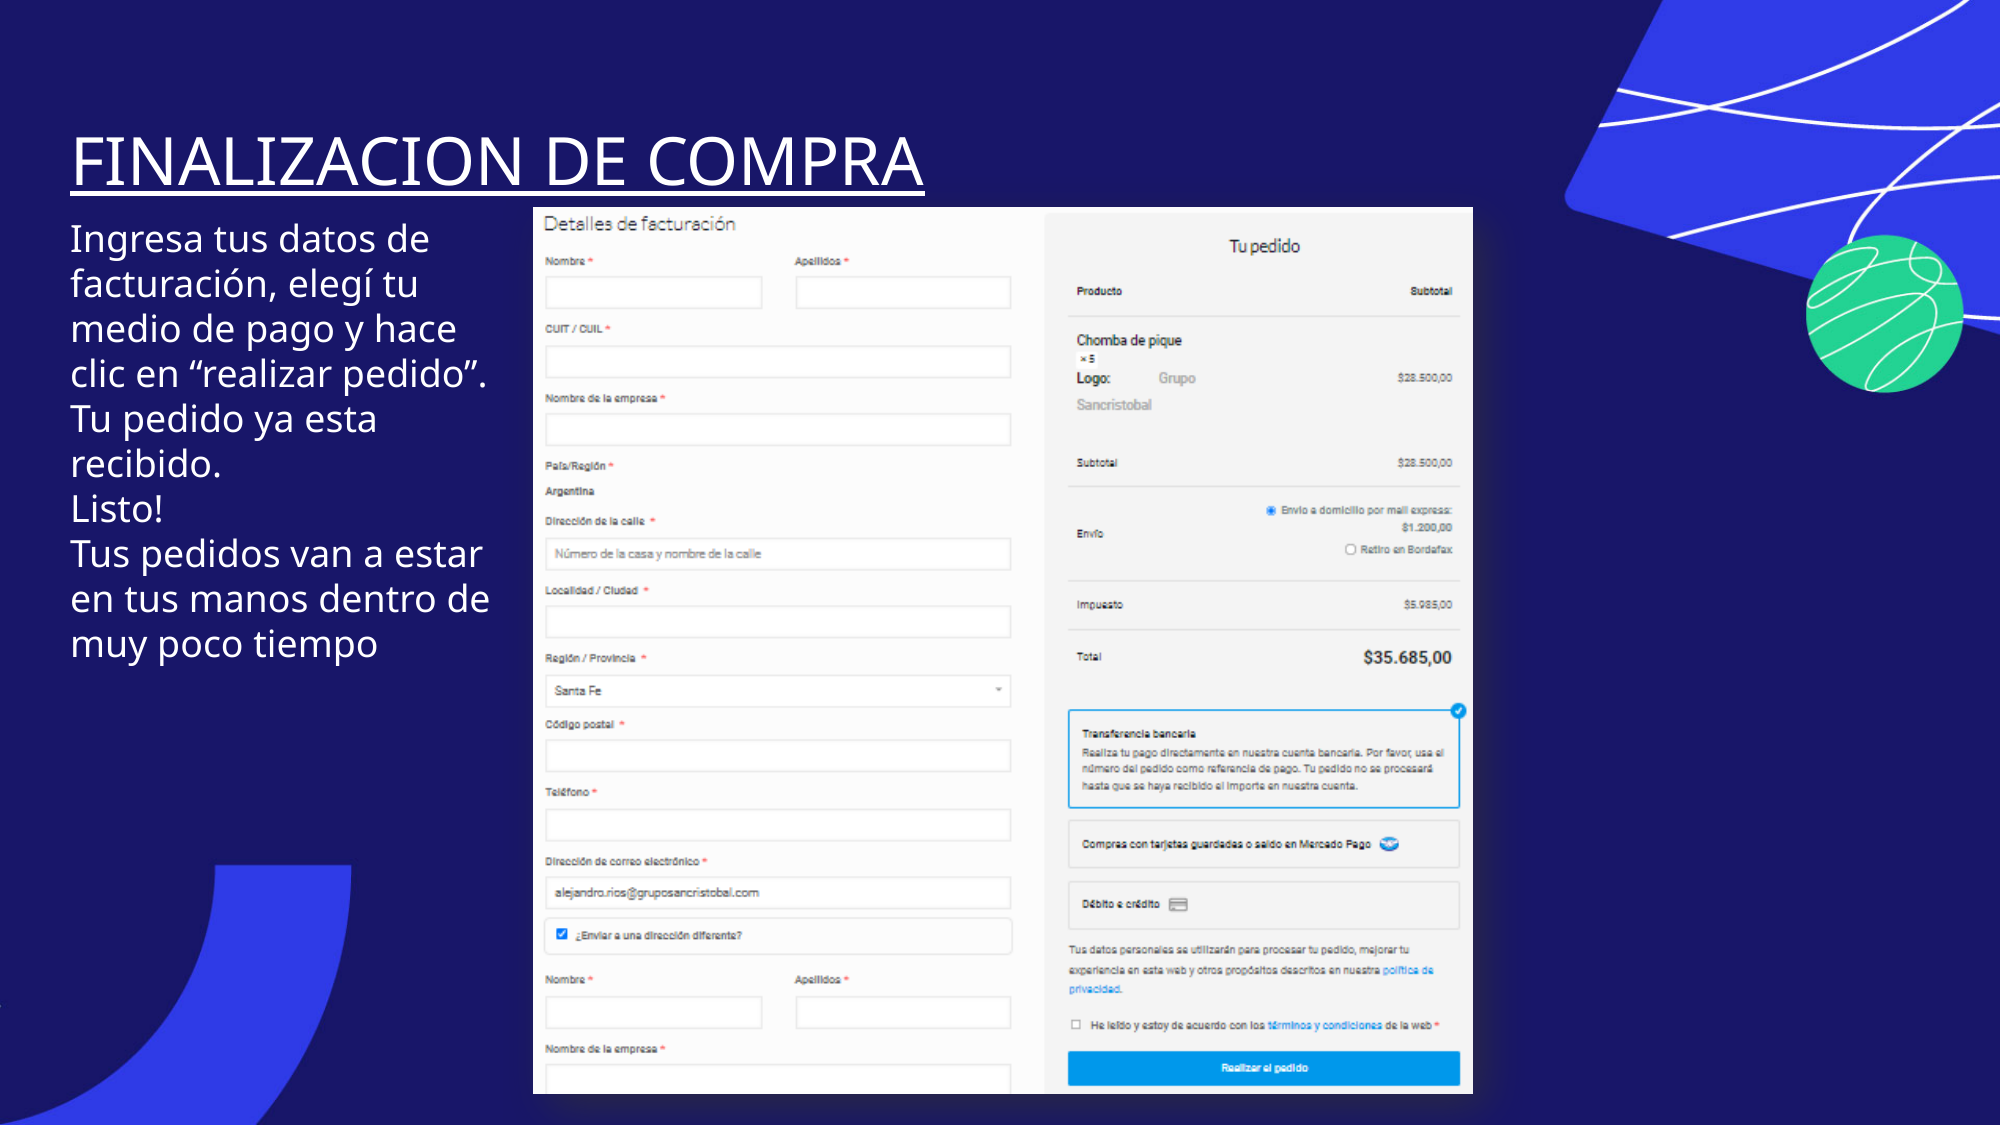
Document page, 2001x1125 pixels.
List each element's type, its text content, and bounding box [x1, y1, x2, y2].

text_box Ingresa tus datos de facturación, elegí tu medio de pago y hace clic en “realizar pedido”. Tu pedido ya esta recibido. Listo! Tus pedidos van a estar en tus manos dentro de muy poco tiempo [55, 207, 533, 673]
text_box FINALIZACION DE COMPRA [55, 111, 1700, 207]
picture [0, 0, 2000, 1125]
